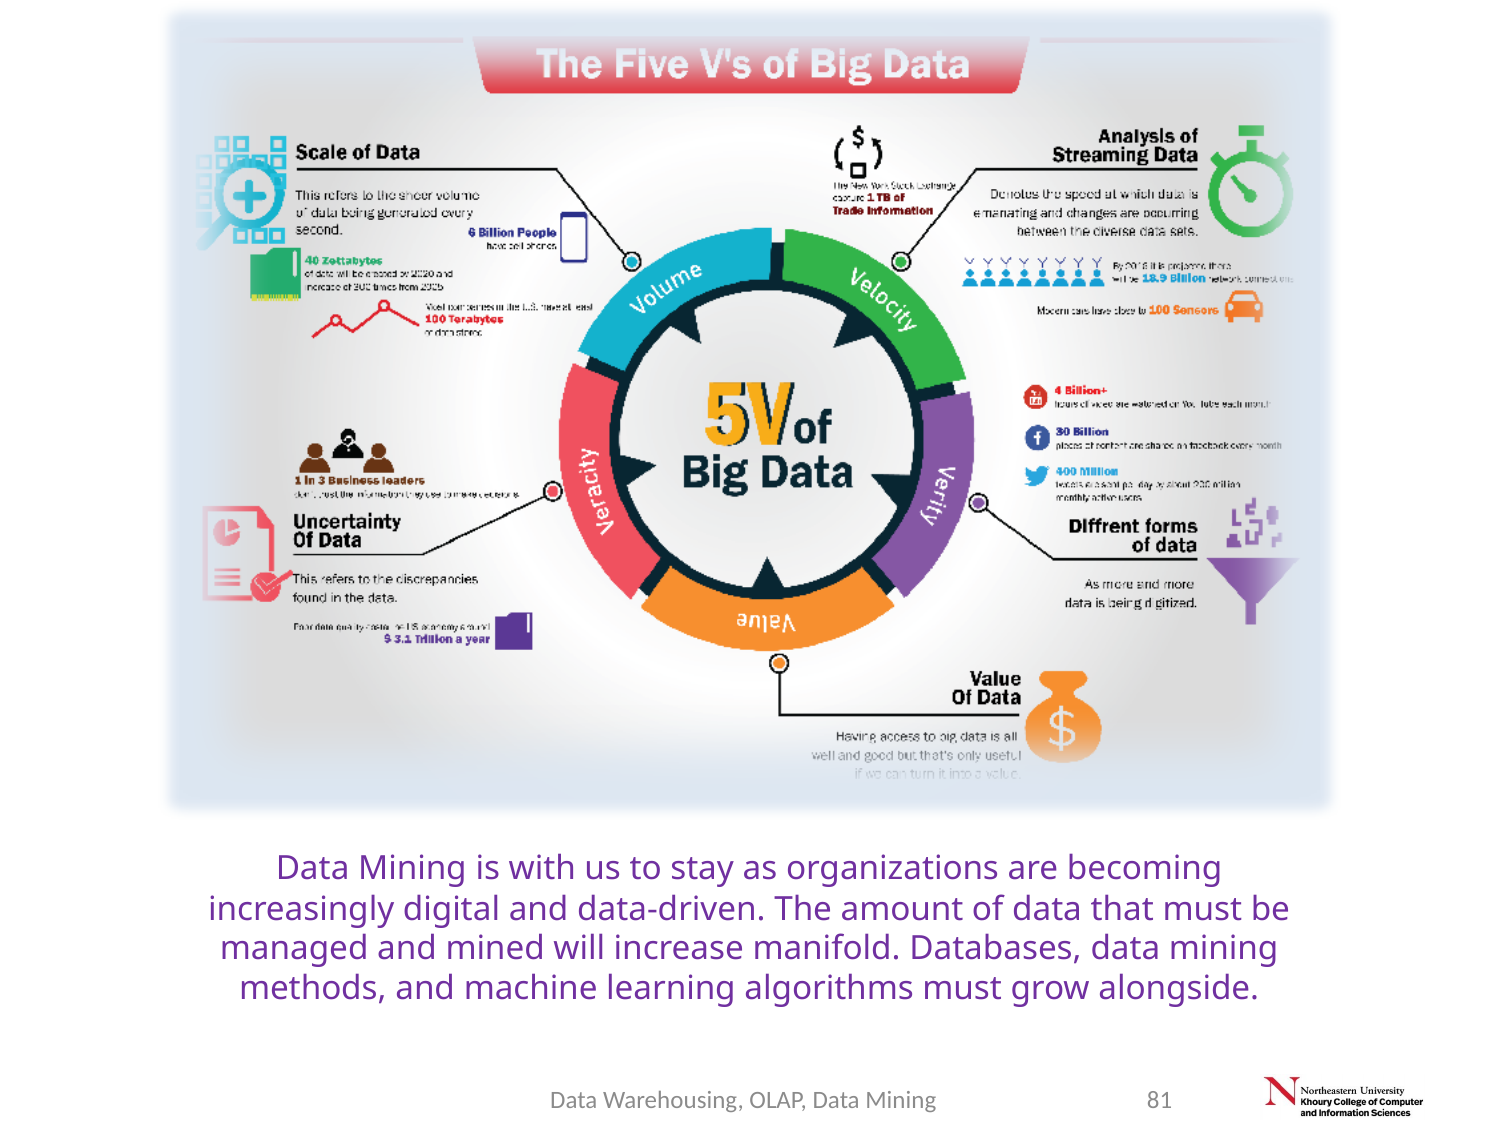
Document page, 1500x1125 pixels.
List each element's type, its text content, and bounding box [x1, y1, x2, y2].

text_box Data Mining is with us to stay as organizations are becoming increasingly digital and data-driven. The amount of data that must be managed and mined will increase manifold. Databases, data mining methods, and machine learning algorithms must grow alongside. [187, 839, 1313, 1014]
slide_number 81 [1074, 1074, 1188, 1122]
picture [1260, 1074, 1425, 1120]
picture [180, 23, 1320, 799]
footer Data Warehousing, OLAP, Data Mining [462, 1074, 1025, 1122]
